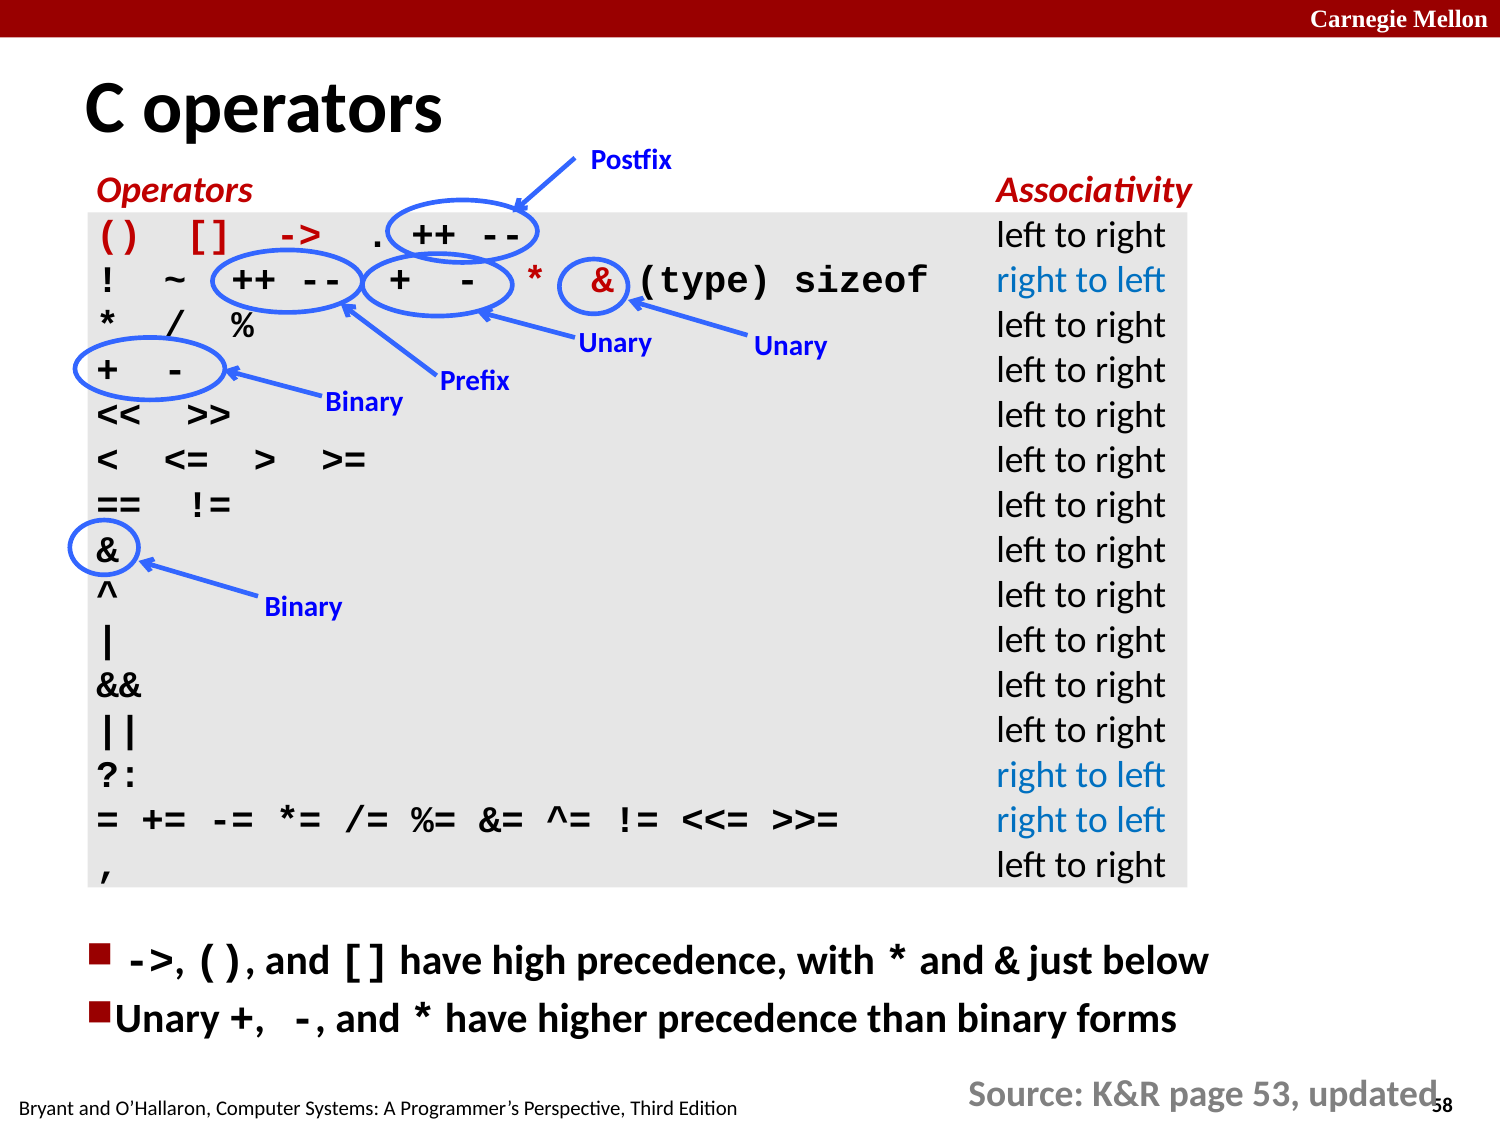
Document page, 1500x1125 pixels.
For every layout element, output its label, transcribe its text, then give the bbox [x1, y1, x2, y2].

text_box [74, 132, 690, 426]
title C operators [70, 55, 905, 151]
text_box Operators Associativity () [] -> . ++ -- left to right ! ~ ++ -- + - * & (type) sizeof right to left * / % left to right + - left to right << >> left to right < <= > >= left to right == != left to right & left to right ^ left to right | left to right && left to right || left to right ?: right to left = += -= *= /= %= &= ^= != <<= >>= right to left , left to right [81, 157, 1208, 893]
text_box Binary [249, 579, 373, 630]
text_box Source: K&R page 53, updated [953, 1061, 1454, 1122]
list ->, (), and [] have high precedence, with * and & just below Unary +, -, and * have higher precedence than binary forms [74, 924, 1251, 1113]
text_box [69, 520, 139, 575]
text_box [627, 299, 748, 336]
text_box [138, 560, 259, 597]
text_box Unary [739, 318, 863, 369]
